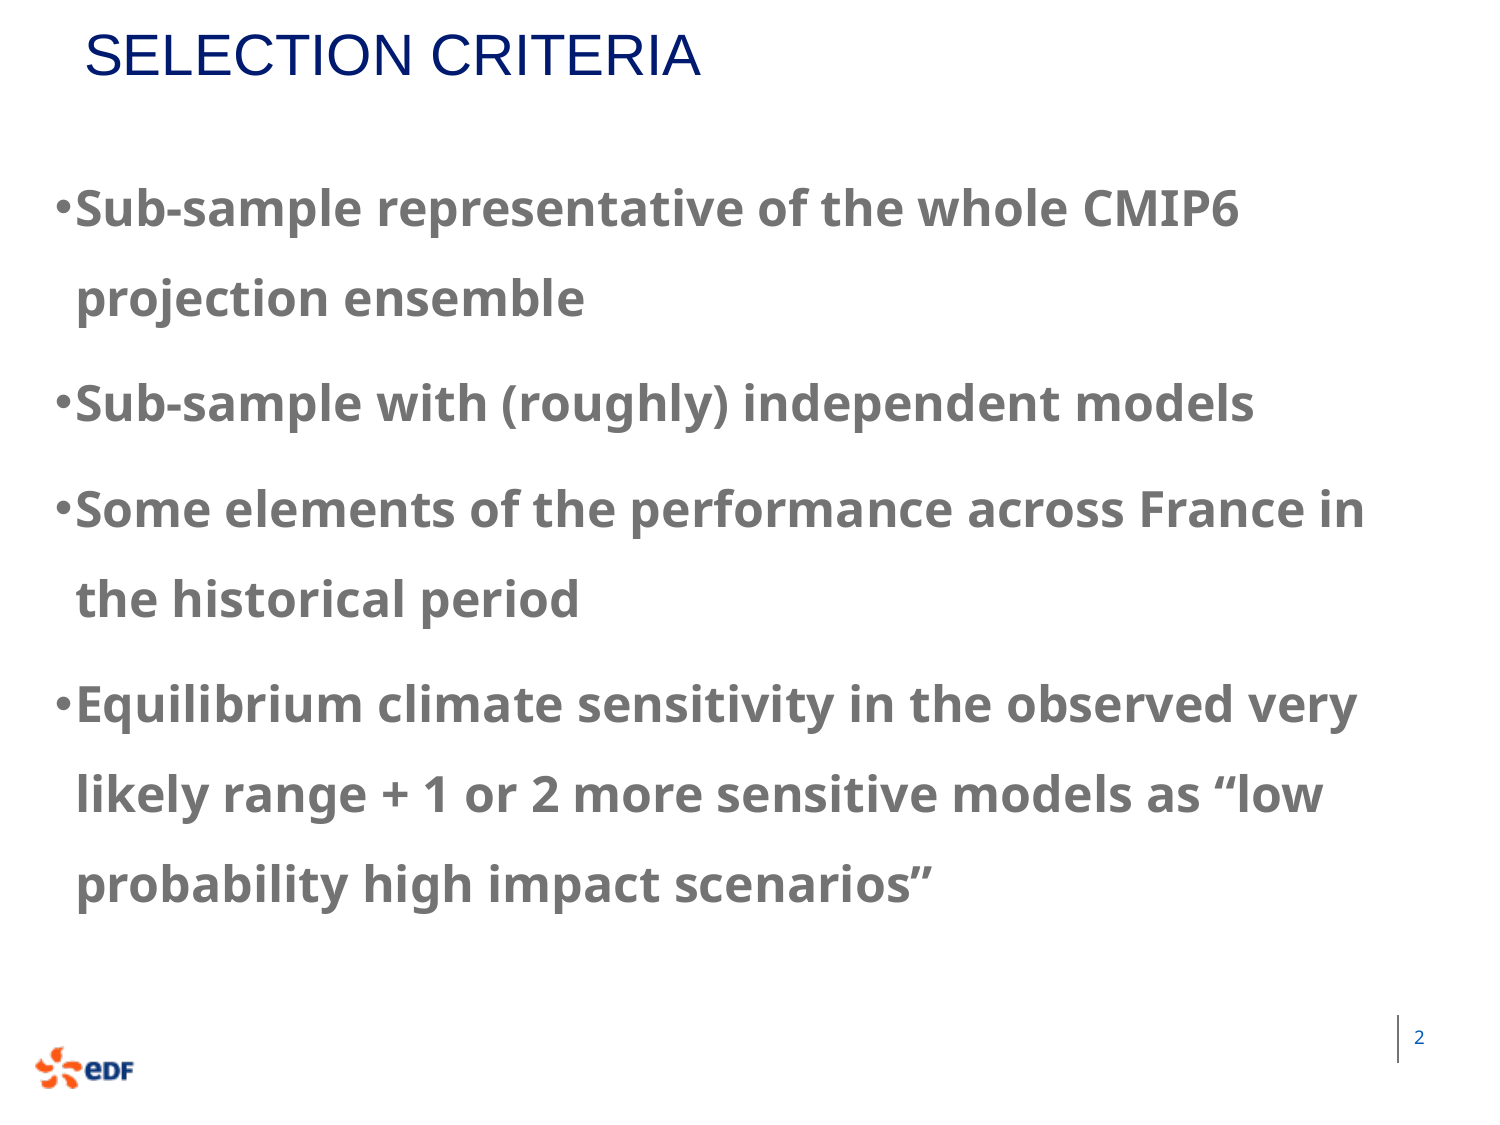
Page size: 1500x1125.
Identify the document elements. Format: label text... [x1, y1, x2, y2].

picture [0, 1012, 169, 1125]
text_box Selection criteria [78, 16, 1449, 157]
list Sub-sample representative of the whole CMIP6 projection ensemble Sub-sample with (roughly) independent models Some elements of the performance across France in the historical period Equilibrium climate sensitivity in the observed very likely range + 1 or 2 more sensitive models as “low probability high impact scenarios” [0, 138, 1466, 690]
